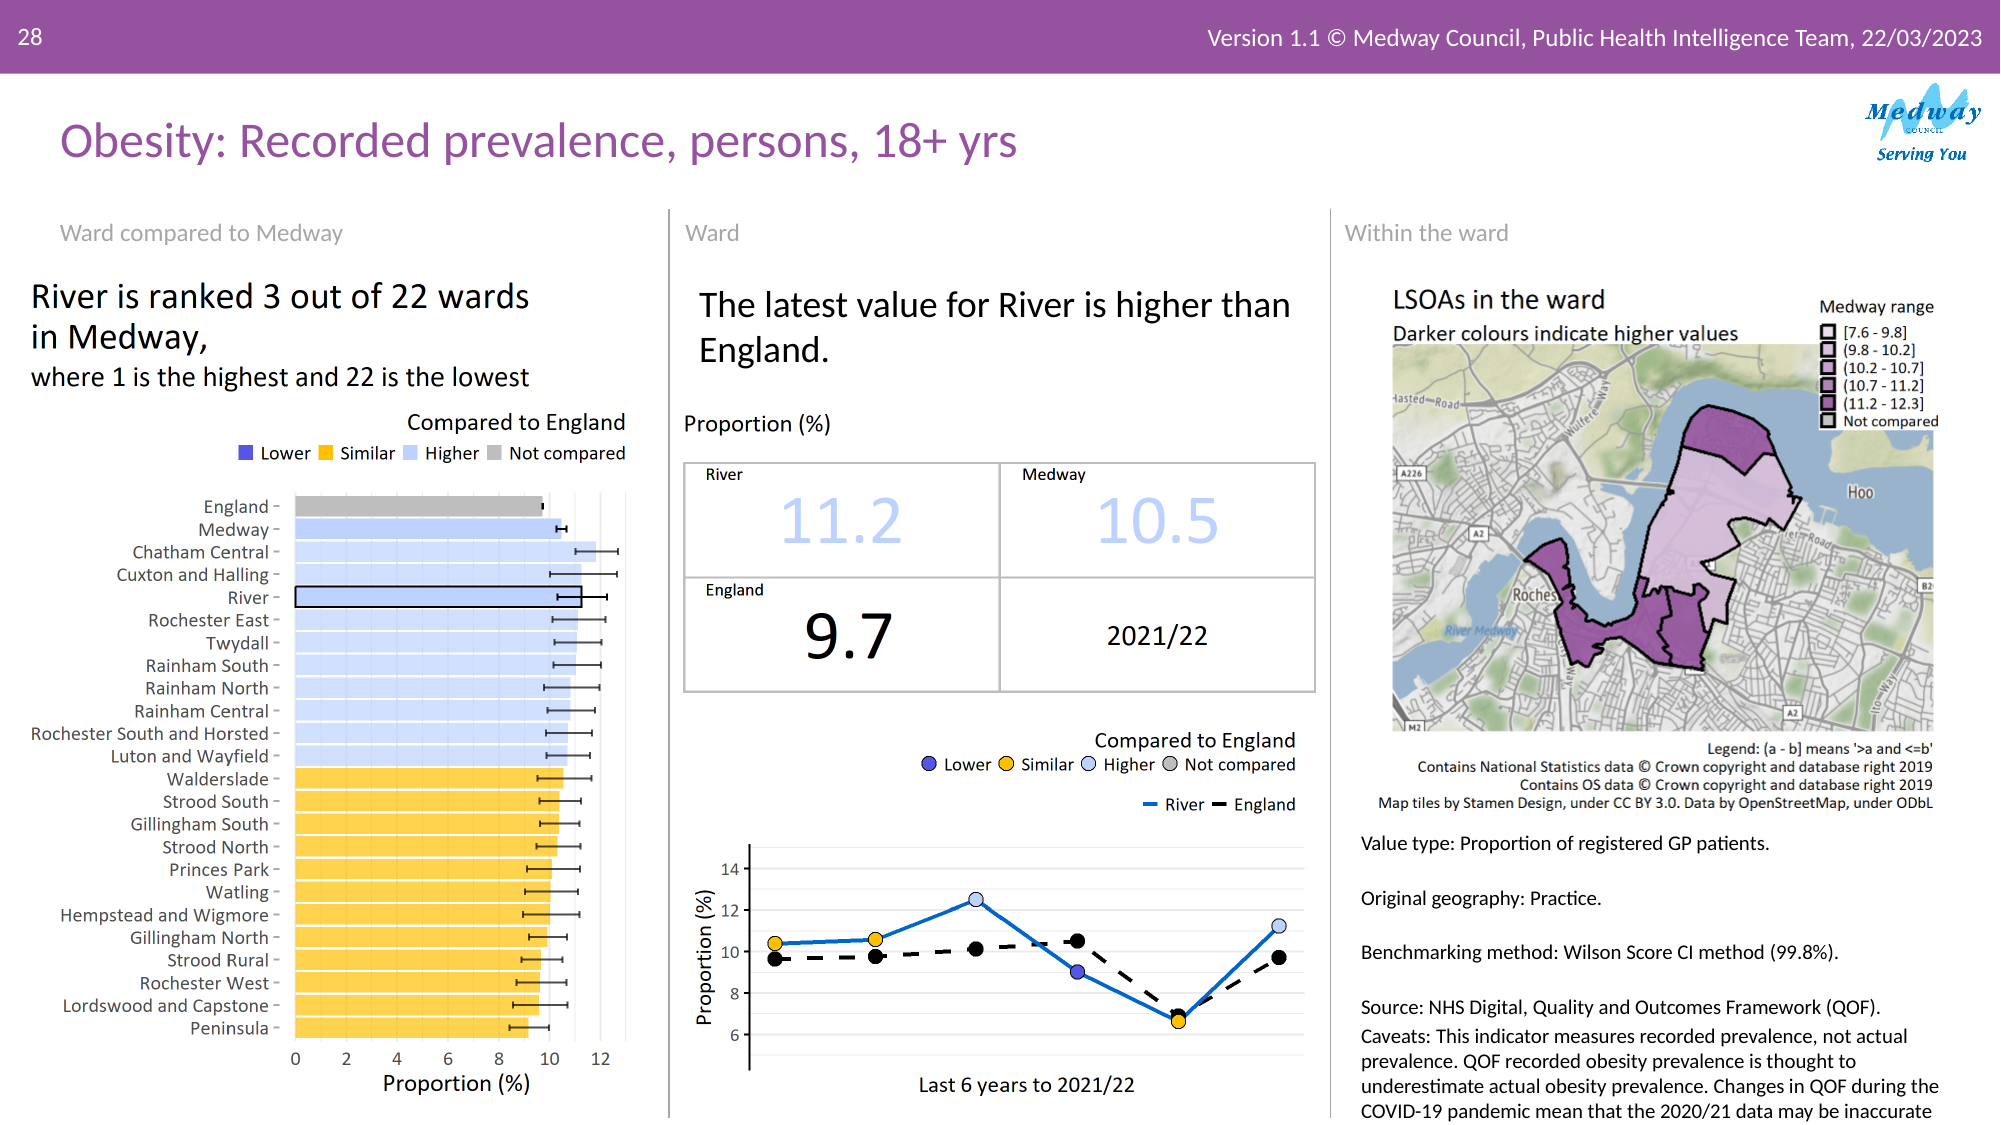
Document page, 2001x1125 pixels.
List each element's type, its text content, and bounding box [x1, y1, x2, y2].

slide_number 28 [2, 5, 239, 66]
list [19, 271, 646, 1107]
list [683, 403, 1316, 693]
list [683, 710, 1316, 1107]
list Value type: Proportion of registered GP patients. Original geography: Practice. Benchmarking method: Wilson Score CI method (99.8%). Source: NHS Digital, Quality and Outcomes Framework (QOF). Caveats: This indicator measures recorded prevalence, not actual prevalence. QOF recorded obesity prevalence is thought to underestimate actual obesity prevalence. Changes in QOF during the COVID-19 pandemic mean that the 2020/21 data may be inaccurate and misleading. [1346, 822, 1981, 1106]
title Obesity: Recorded prevalence, persons, 18+ yrs [45, 83, 1866, 191]
list Version 1.1 © Medway Council, Public Health Intelligence Team, 22/03/2023 [881, 2, 2000, 72]
picture [1866, 83, 1981, 162]
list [1345, 278, 1981, 811]
list The latest value for River is higher than England. [684, 272, 1316, 386]
